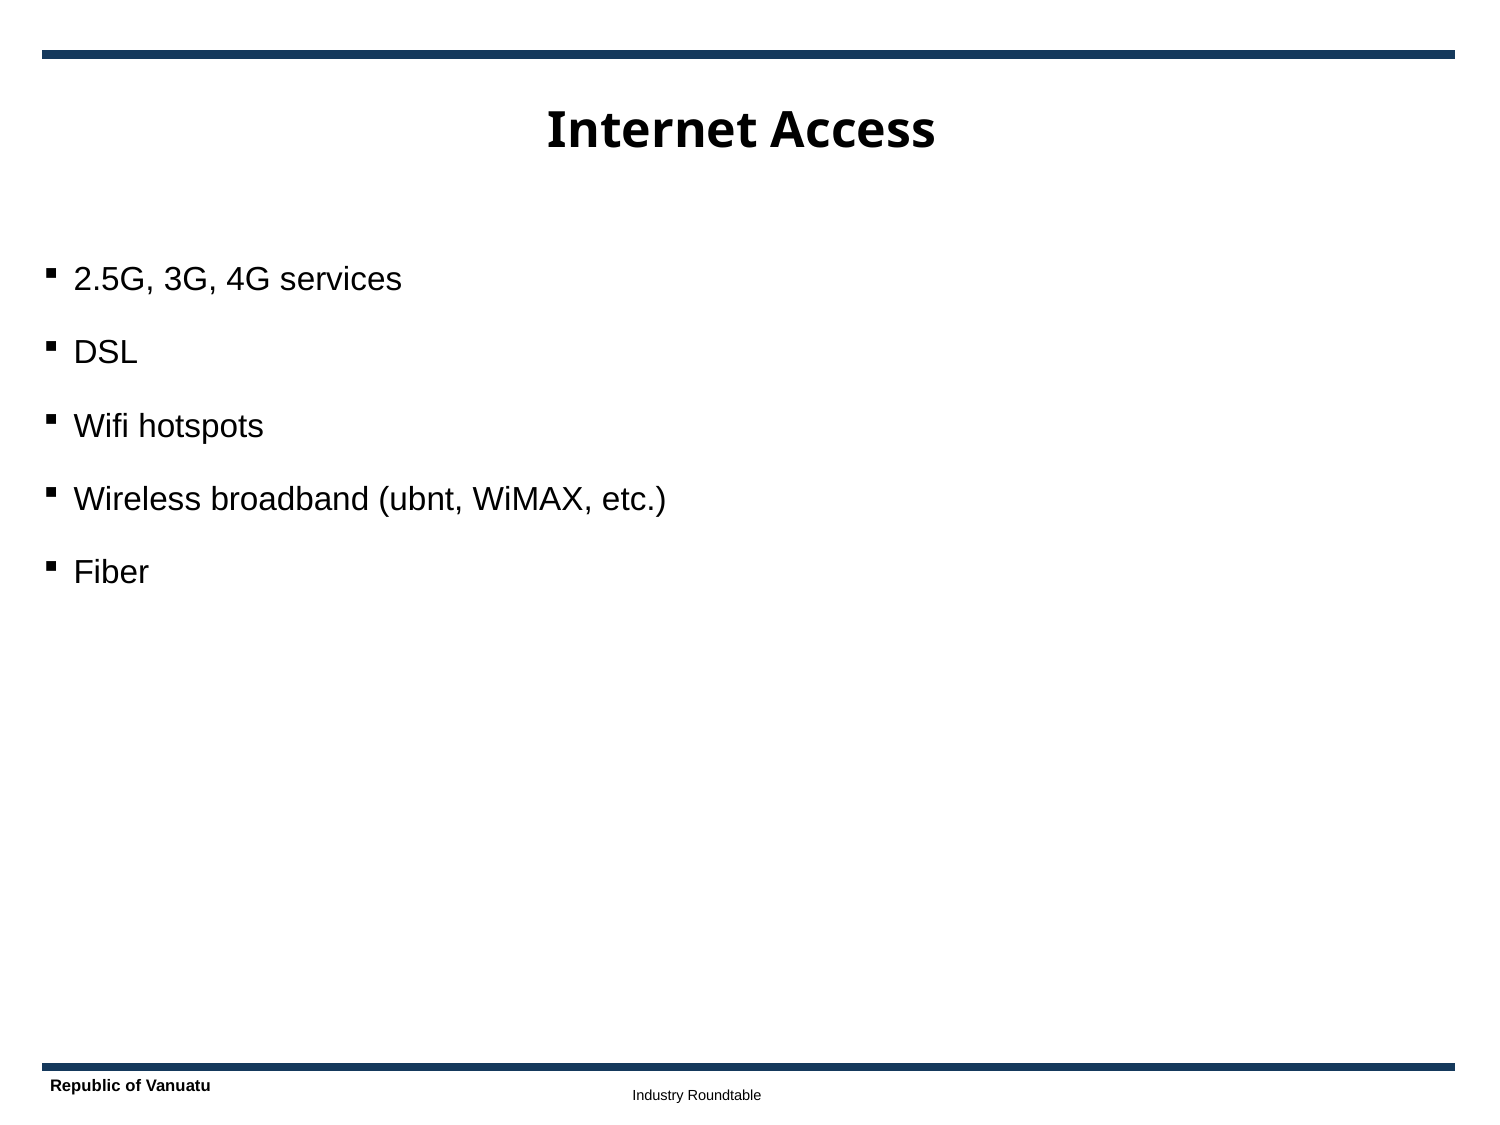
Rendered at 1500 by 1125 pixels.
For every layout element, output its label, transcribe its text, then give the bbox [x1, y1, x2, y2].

list 2.5G, 3G, 4G services DSL Wifi hotspots Wireless broadband (ubnt, WiMAX, etc.) Fiber [43, 257, 1408, 1014]
title Internet Access [41, 97, 1456, 216]
